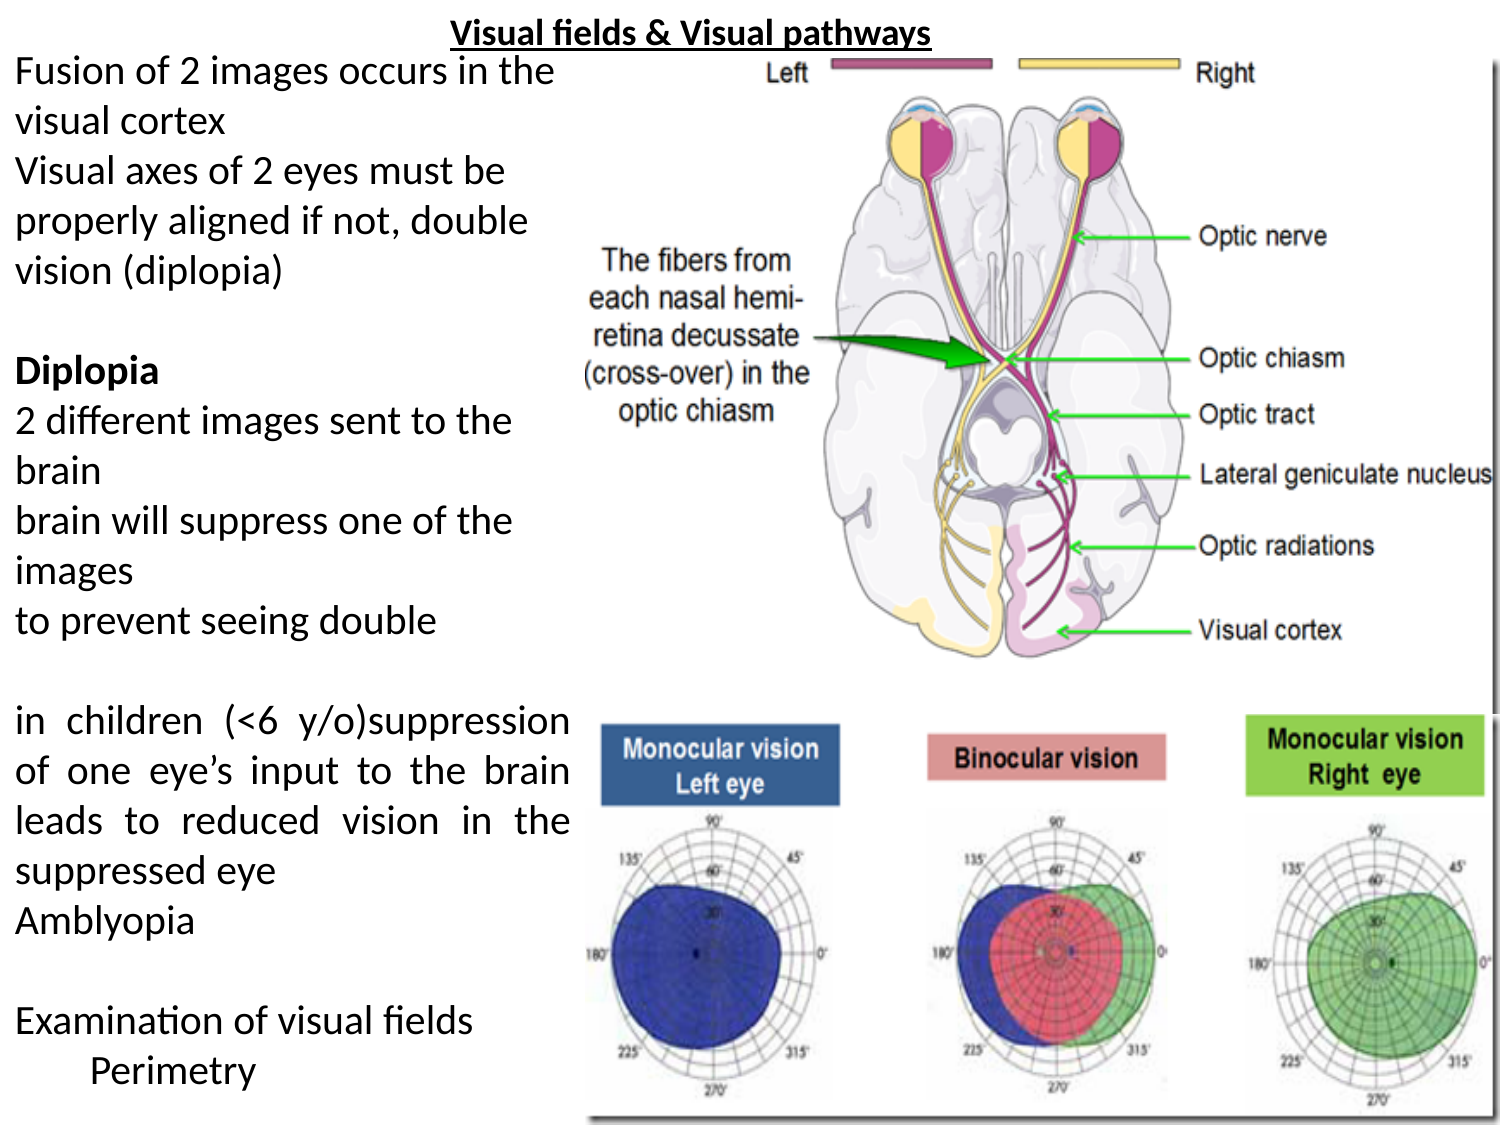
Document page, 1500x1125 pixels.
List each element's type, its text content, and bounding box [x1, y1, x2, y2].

text_box Visual fields & Visual pathways [435, 0, 948, 56]
text_box Fusion of 2 images occurs in the visual cortex Visual axes of 2 eyes must be properly aligned if not, double vision (diplopia) Diplopia 2 different images sent to the brain brain will suppress one of the images to prevent seeing double in children (<6 y/o)suppression of one eye’s input to the brain leads to reduced vision in the suppressed eye Amblyopia Examination of visual fields Perimetry [0, 35, 586, 1101]
picture [585, 58, 1500, 1125]
